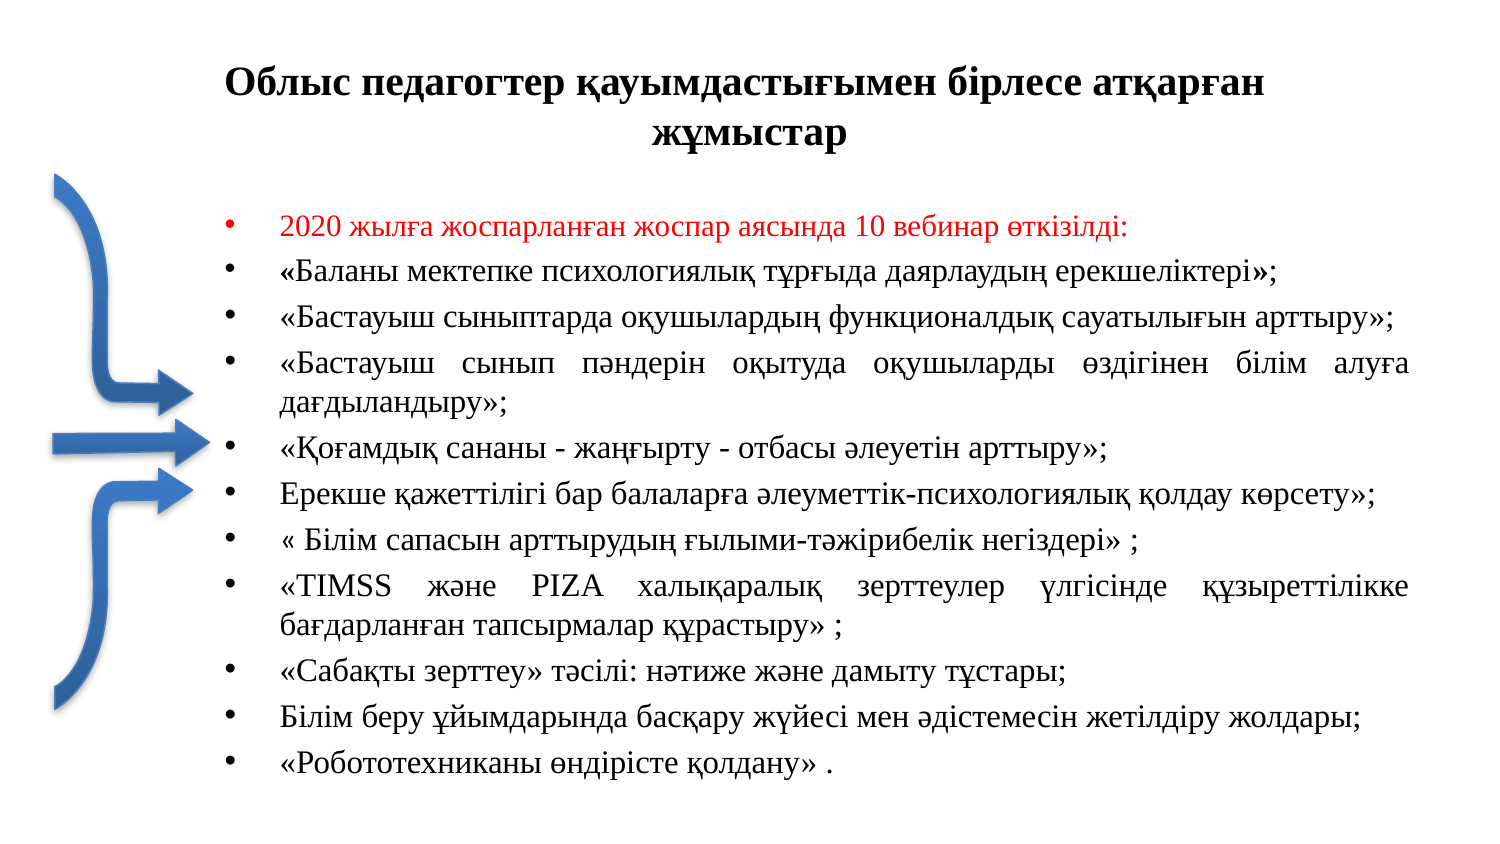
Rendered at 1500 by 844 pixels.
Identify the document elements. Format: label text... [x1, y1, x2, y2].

title Облыс педагогтер қауымдастығымен бірлесе атқарған жұмыстар [75, 33, 1425, 175]
list 2020 жылға жоспарланған жоспар аясында 10 вебинар өткізілді: «Баланы мектепке психологиялық тұрғыда даярлаудың ерекшеліктері»; «Бастауыш сыныптарда оқушылардың функционалдық сауатылығын арттыру»; «Бастауыш сынып пәндерін оқытуда оқушыларды өздігінен білім алуға дағдыландыру»; «Қоғамдық сананы - жаңғырту - отбасы әлеуетін арттыру»; Ерекше қажеттілігі бар балаларға әлеуметтік-психологиялық қолдау көрсету»; « Білім сапасын арттырудың ғылыми-тәжірибелік негіздері» ; «TIMSS және PIZA халықаралық зерттеулер үлгісінде құзыреттілікке бағдарланған тапсырмалар құрастыру» ; «Сабақты зерттеу» тәсілі: нәтиже және дамыту тұстары; Білім беру ұйымдарында басқару жүйесі мен әдістемесін жетілдіру жолдары; «Робототехниканы өндірісте қолдану» . [209, 197, 1425, 800]
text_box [0, 363, 399, 521]
